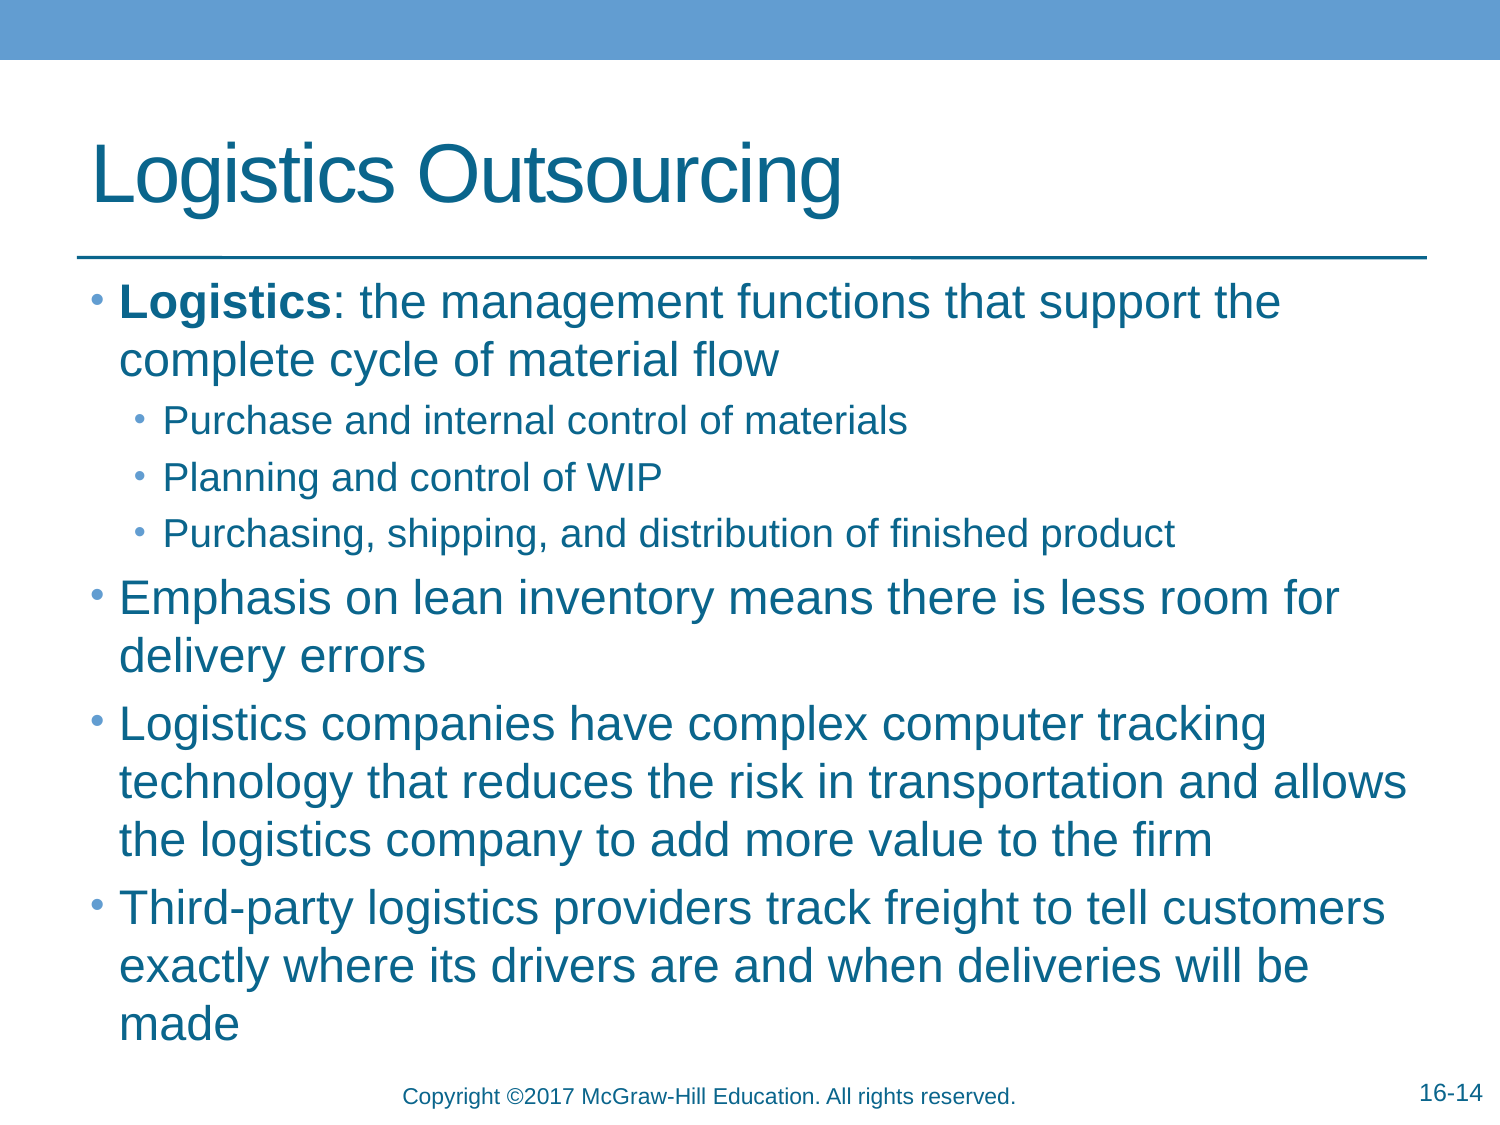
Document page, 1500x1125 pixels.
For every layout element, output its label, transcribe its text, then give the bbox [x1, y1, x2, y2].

title Logistics Outsourcing [75, 87, 1425, 250]
slide_number 16-14 [1323, 1068, 1499, 1123]
picture [506, 1088, 523, 1104]
list Logistics: the management functions that support the complete cycle of material flow Purchase and internal control of materials Planning and control of WIP Purchasing, shipping, and distribution of finished product Emphasis on lean inventory means there is less room for delivery errors Logistics companies have complex computer tracking technology that reduces the risk in transportation and allows the logistics company to add more value to the firm Third-party logistics providers track freight to tell customers exactly where its drivers are and when deliveries will be made [75, 262, 1425, 1063]
